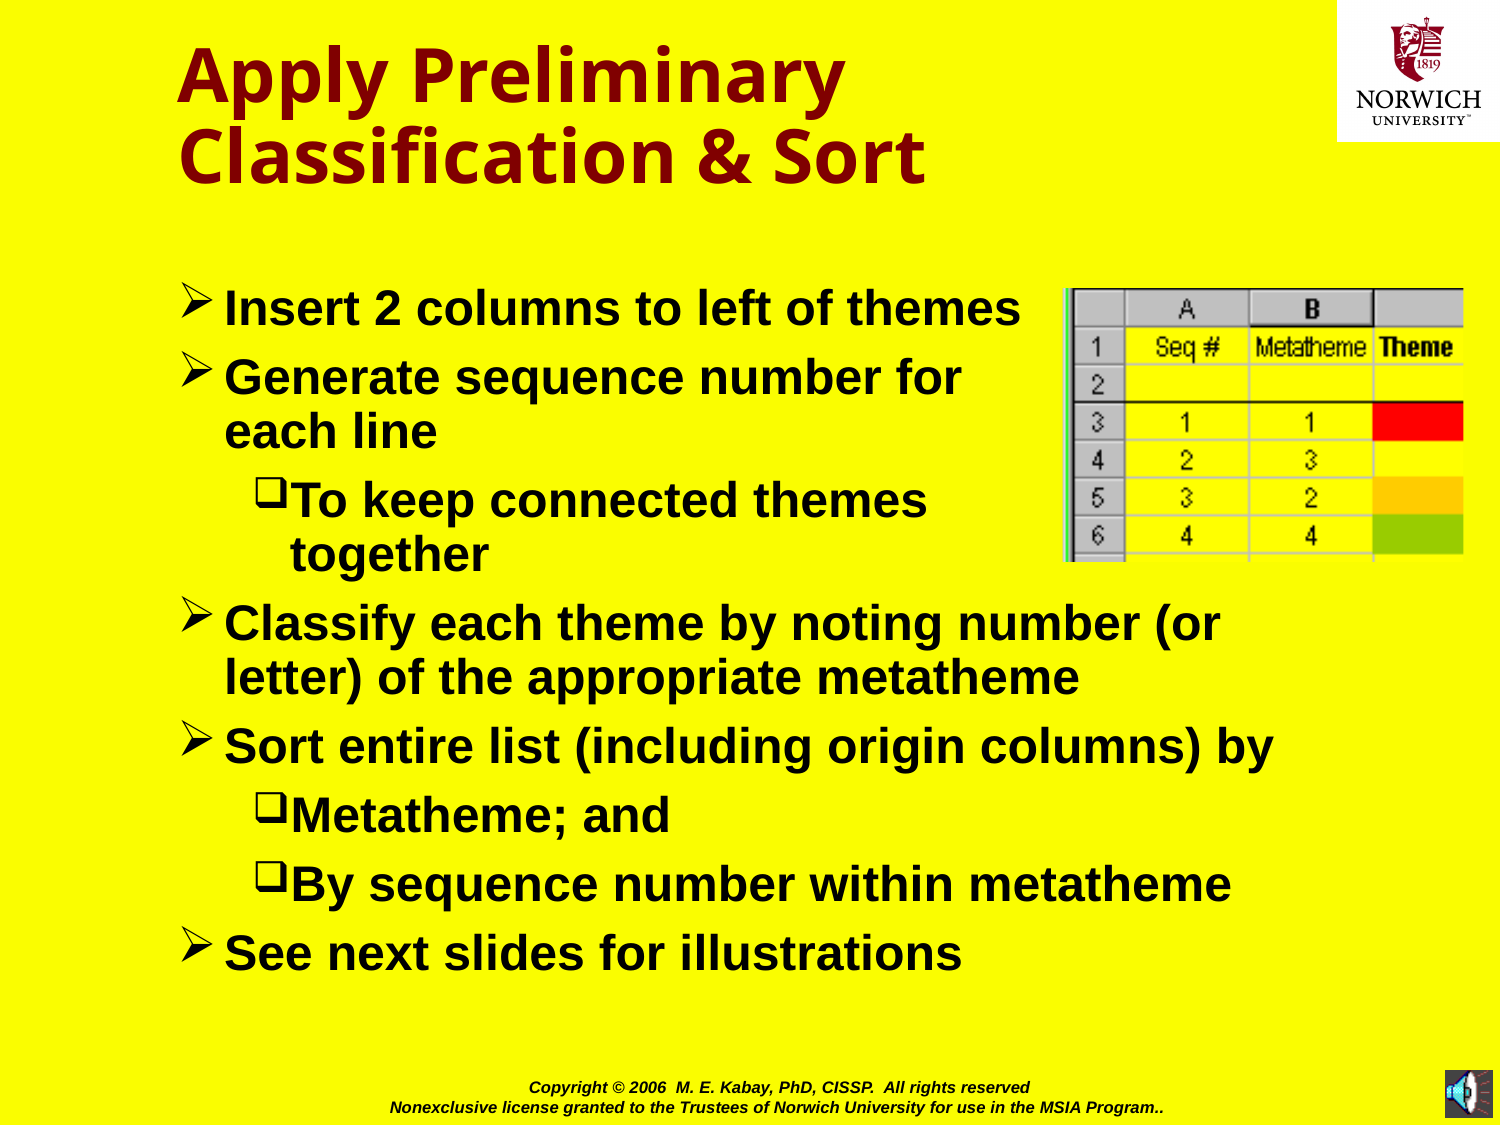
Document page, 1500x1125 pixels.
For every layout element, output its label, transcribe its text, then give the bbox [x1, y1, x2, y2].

picture [1062, 288, 1464, 562]
title Apply Preliminary Classification & Sort [162, 24, 1338, 213]
picture [1443, 1068, 1494, 1119]
picture [1337, 0, 1500, 142]
list Insert 2 columns to left of themes Generate sequence number for each line To keep connected themes together Classify each theme by noting number (or letter) of the appropriate metatheme Sort entire list (including origin columns) by Metatheme; and By sequence number within metatheme See next slides for illustrations [162, 275, 1338, 1038]
